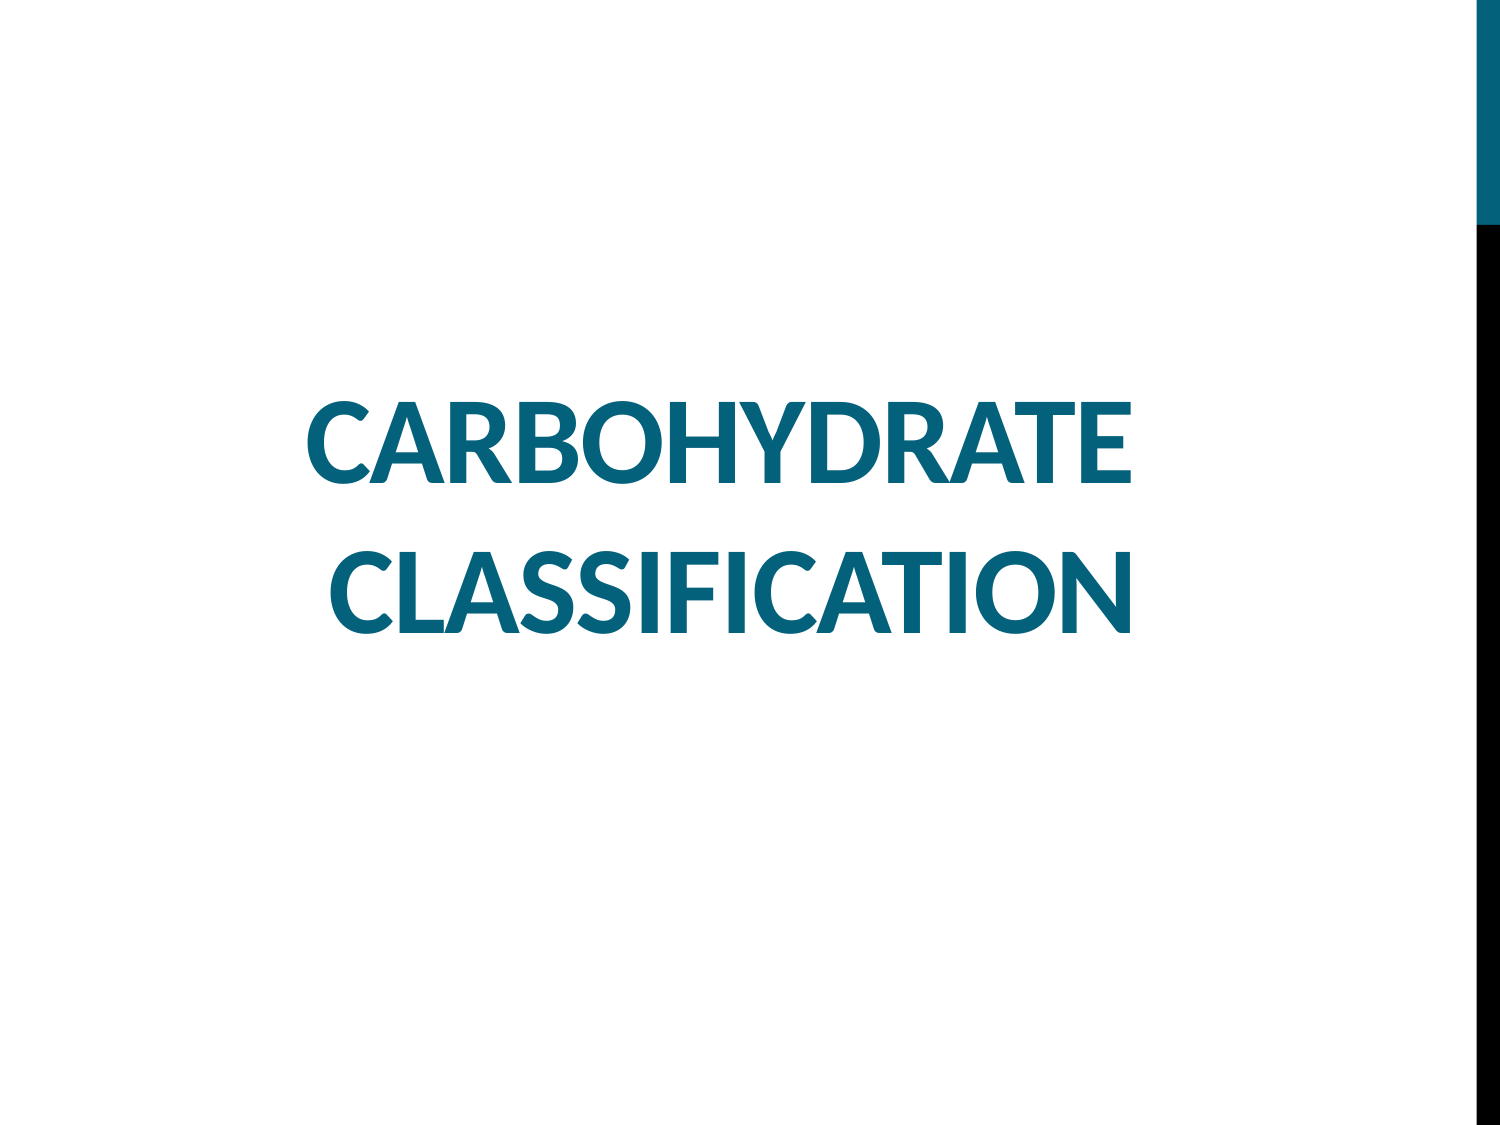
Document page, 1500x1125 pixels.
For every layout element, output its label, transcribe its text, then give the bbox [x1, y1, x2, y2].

title CARBOHYDRATE CLASSIFICATION [0, 358, 1468, 659]
